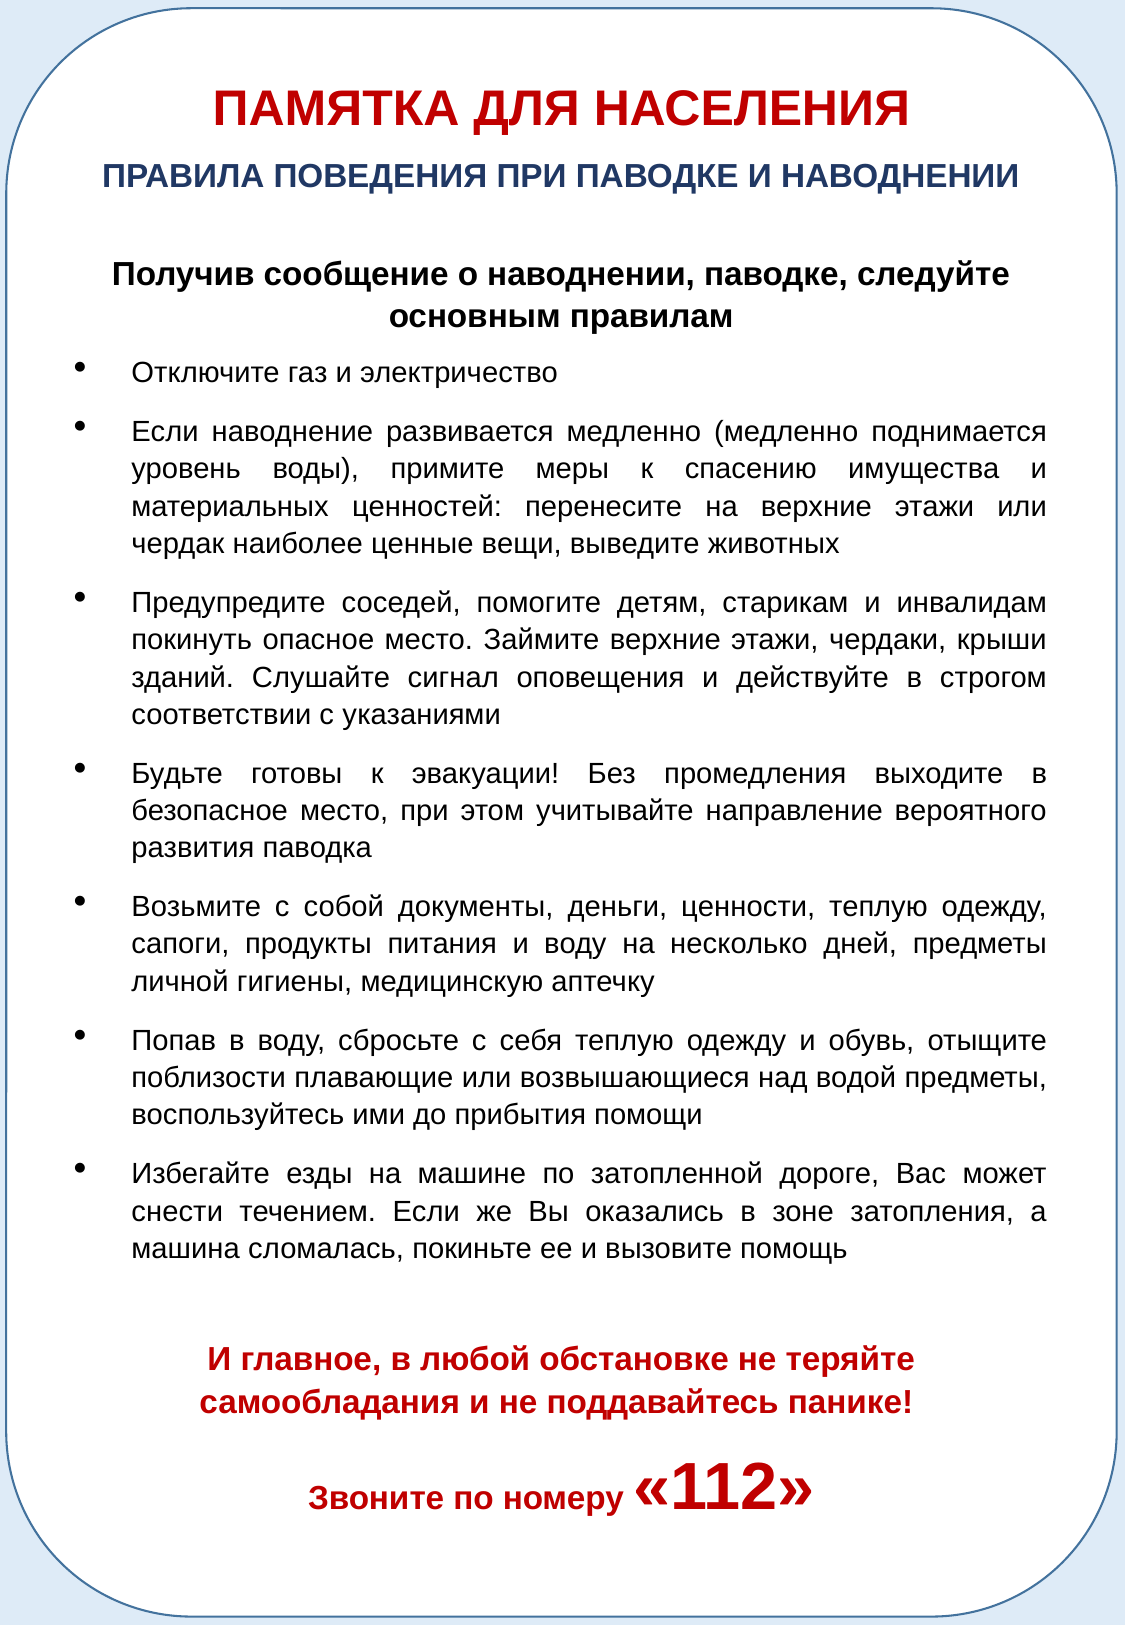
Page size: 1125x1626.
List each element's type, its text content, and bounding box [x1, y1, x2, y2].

text_box [0, 0, 1125, 1625]
text_box ПАМЯТКА ДЛЯ НАСЕЛЕНИЯ ПРАВИЛА ПОВЕДЕНИЯ ПРИ ПАВОДКЕ И НАВОДНЕНИИ Получив сообщение о наводнении, паводке, следуйте основным правилам Отключите газ и электричество Если наводнение развивается медленно (медленно поднимается уровень воды), примите меры к спасению имущества и материальных ценностей: перенесите на верхние этажи или чердак наиболее ценные вещи, выведите животных Предупредите соседей, помогите детям, старикам и инвалидам покинуть опасное место. Займите верхние этажи, чердаки, крыши зданий. Слушайте сигнал оповещения и действуйте в строгом соответствии с указаниями Будьте готовы к эвакуации! Без промедления выходите в безопасное место, при этом учитывайте направление вероятного развития паводка Возьмите с собой документы, деньги, ценности, теплую одежду, сапоги, продукты питания и воду на несколько дней, предметы личной гигиены, медицинскую аптечку Попав в воду, сбросьте с себя теплую одежду и обувь, отыщите поблизости плавающие или возвышающиеся над водой предметы, воспользуйтесь ими до прибытия помощи Избегайте езды на машине по затопленной дороге, Вас может снести течением. Если же Вы оказались в зоне затопления, а машина сломалась, покиньте ее и вызовите помощь И главное, в любой обстановке не теряйте самообладания и не поддавайтесь панике! Звоните по номеру «112» [5, 7, 1118, 1618]
